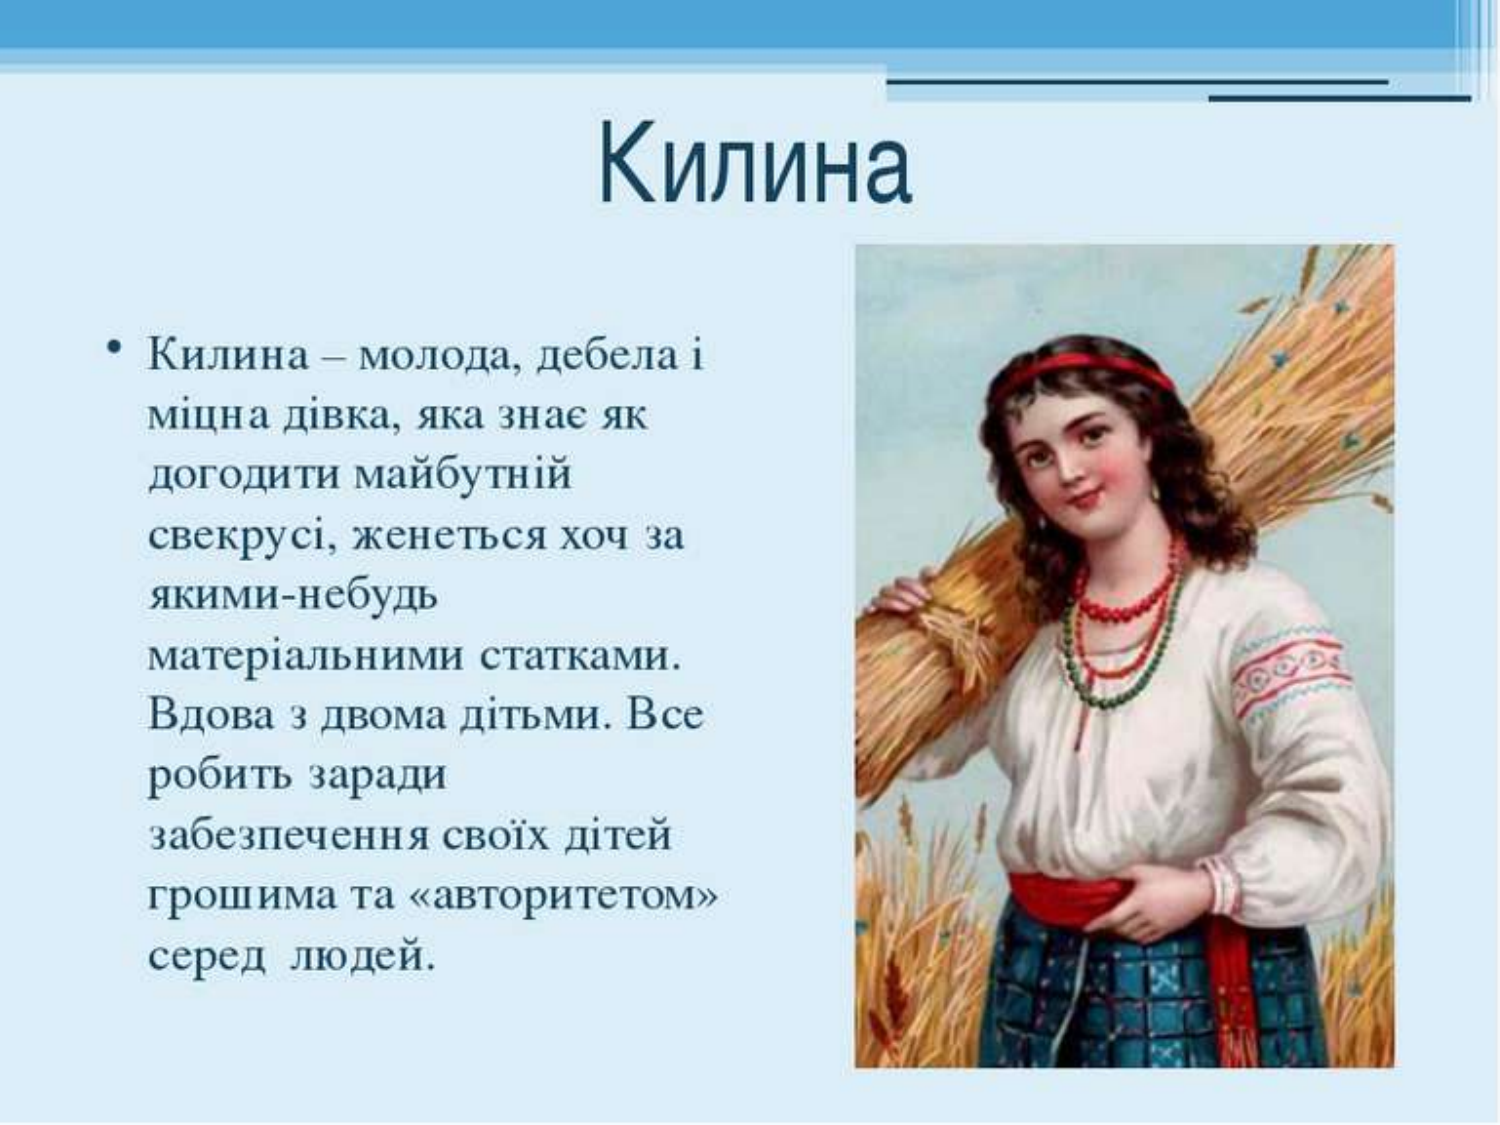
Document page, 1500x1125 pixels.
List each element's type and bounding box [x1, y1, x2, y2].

list [0, 0, 1500, 1125]
